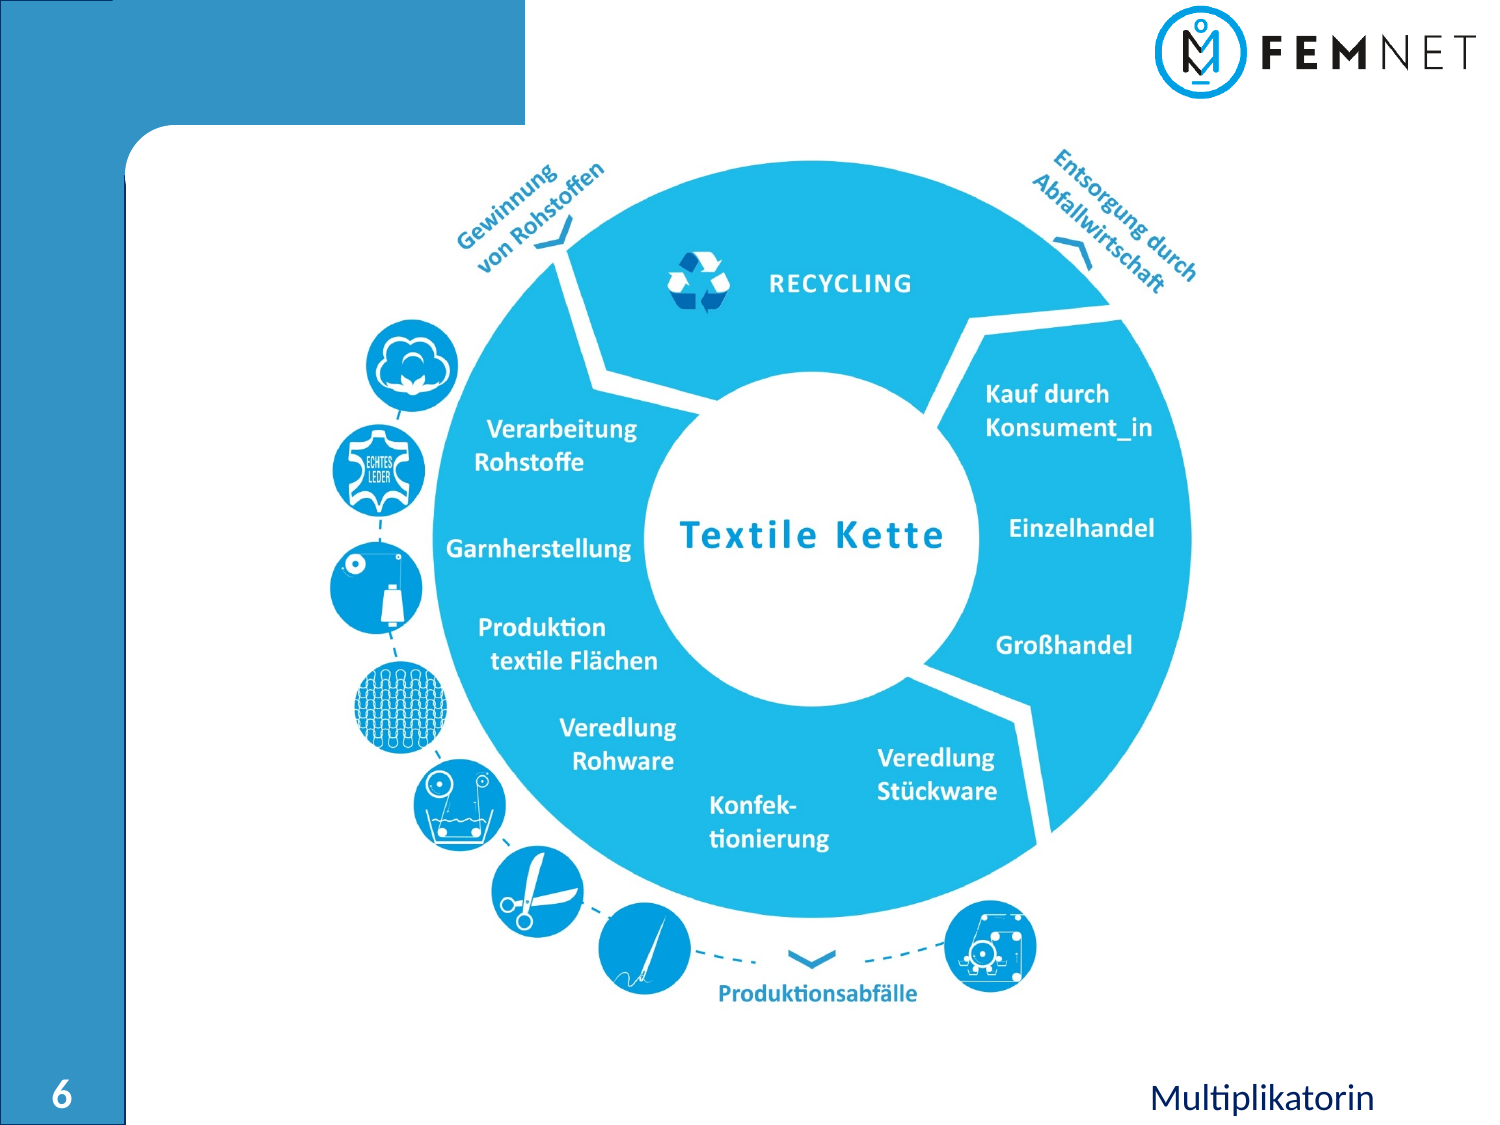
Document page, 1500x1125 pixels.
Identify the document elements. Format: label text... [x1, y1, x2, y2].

text_box 6 [0, 1059, 124, 1125]
picture [1149, 0, 1481, 105]
picture [324, 143, 1205, 1010]
footer Multiplikatorin [1025, 989, 1500, 1125]
